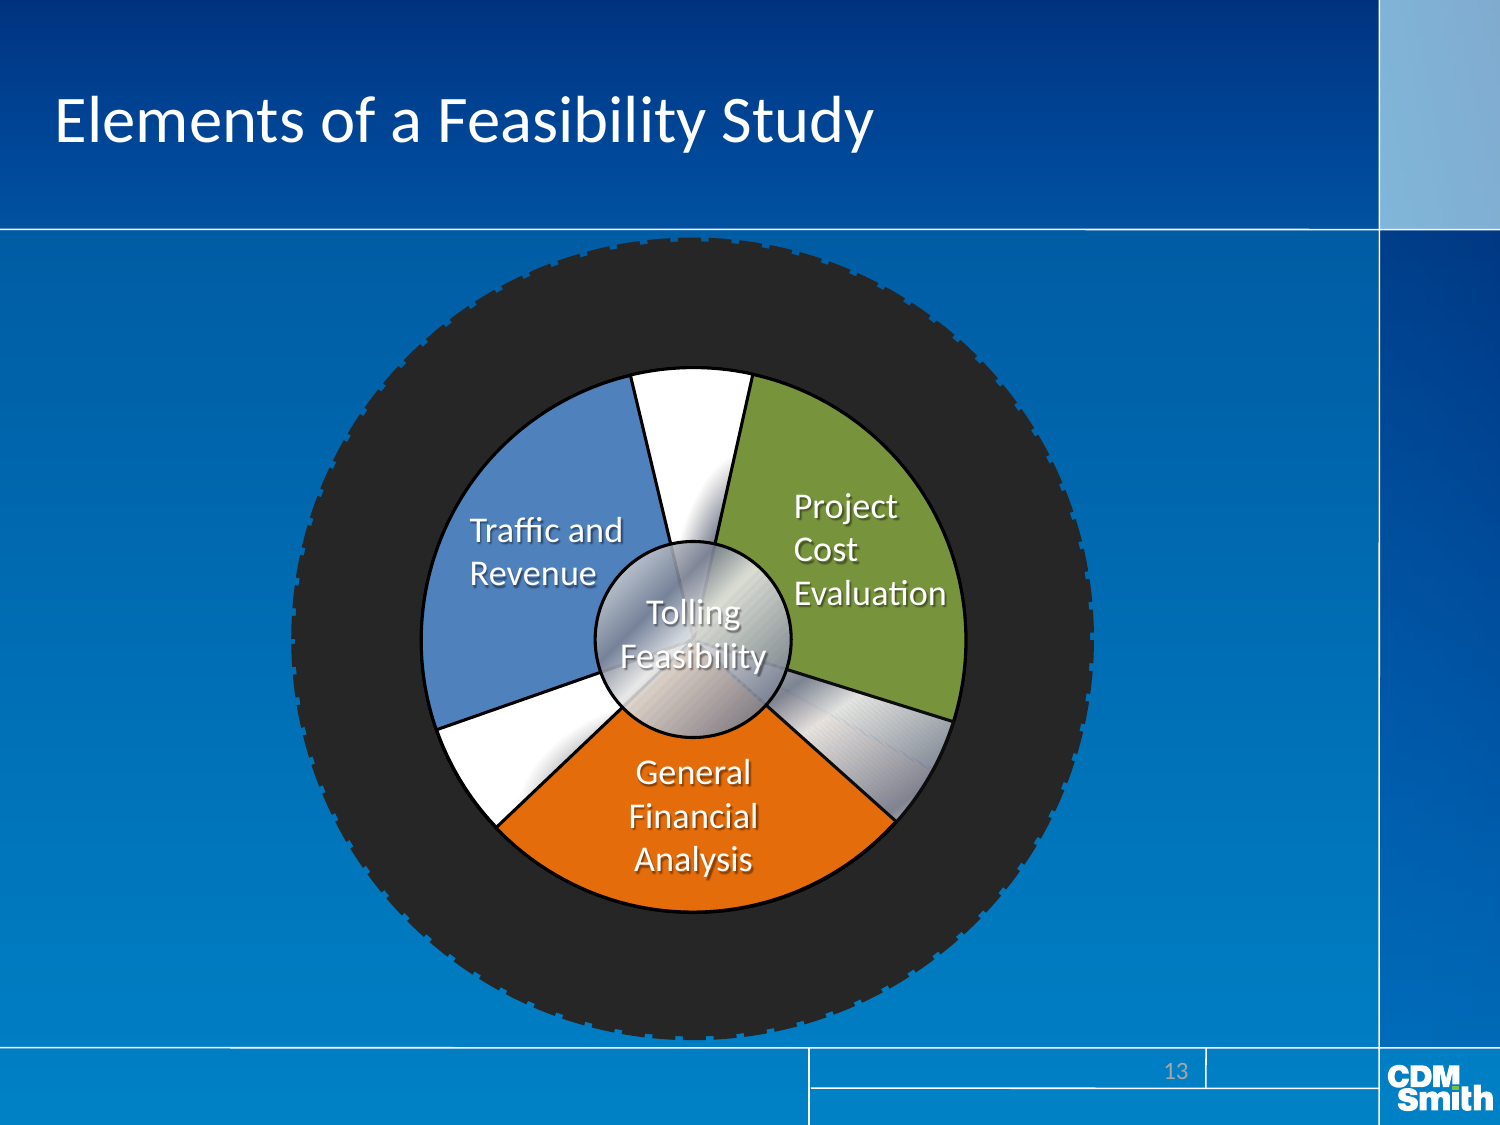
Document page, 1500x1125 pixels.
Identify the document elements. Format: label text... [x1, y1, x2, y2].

title Elements of a Feasibility Study [39, 0, 1375, 233]
slide_number 13 [1081, 1051, 1204, 1087]
picture [290, 237, 1095, 1041]
